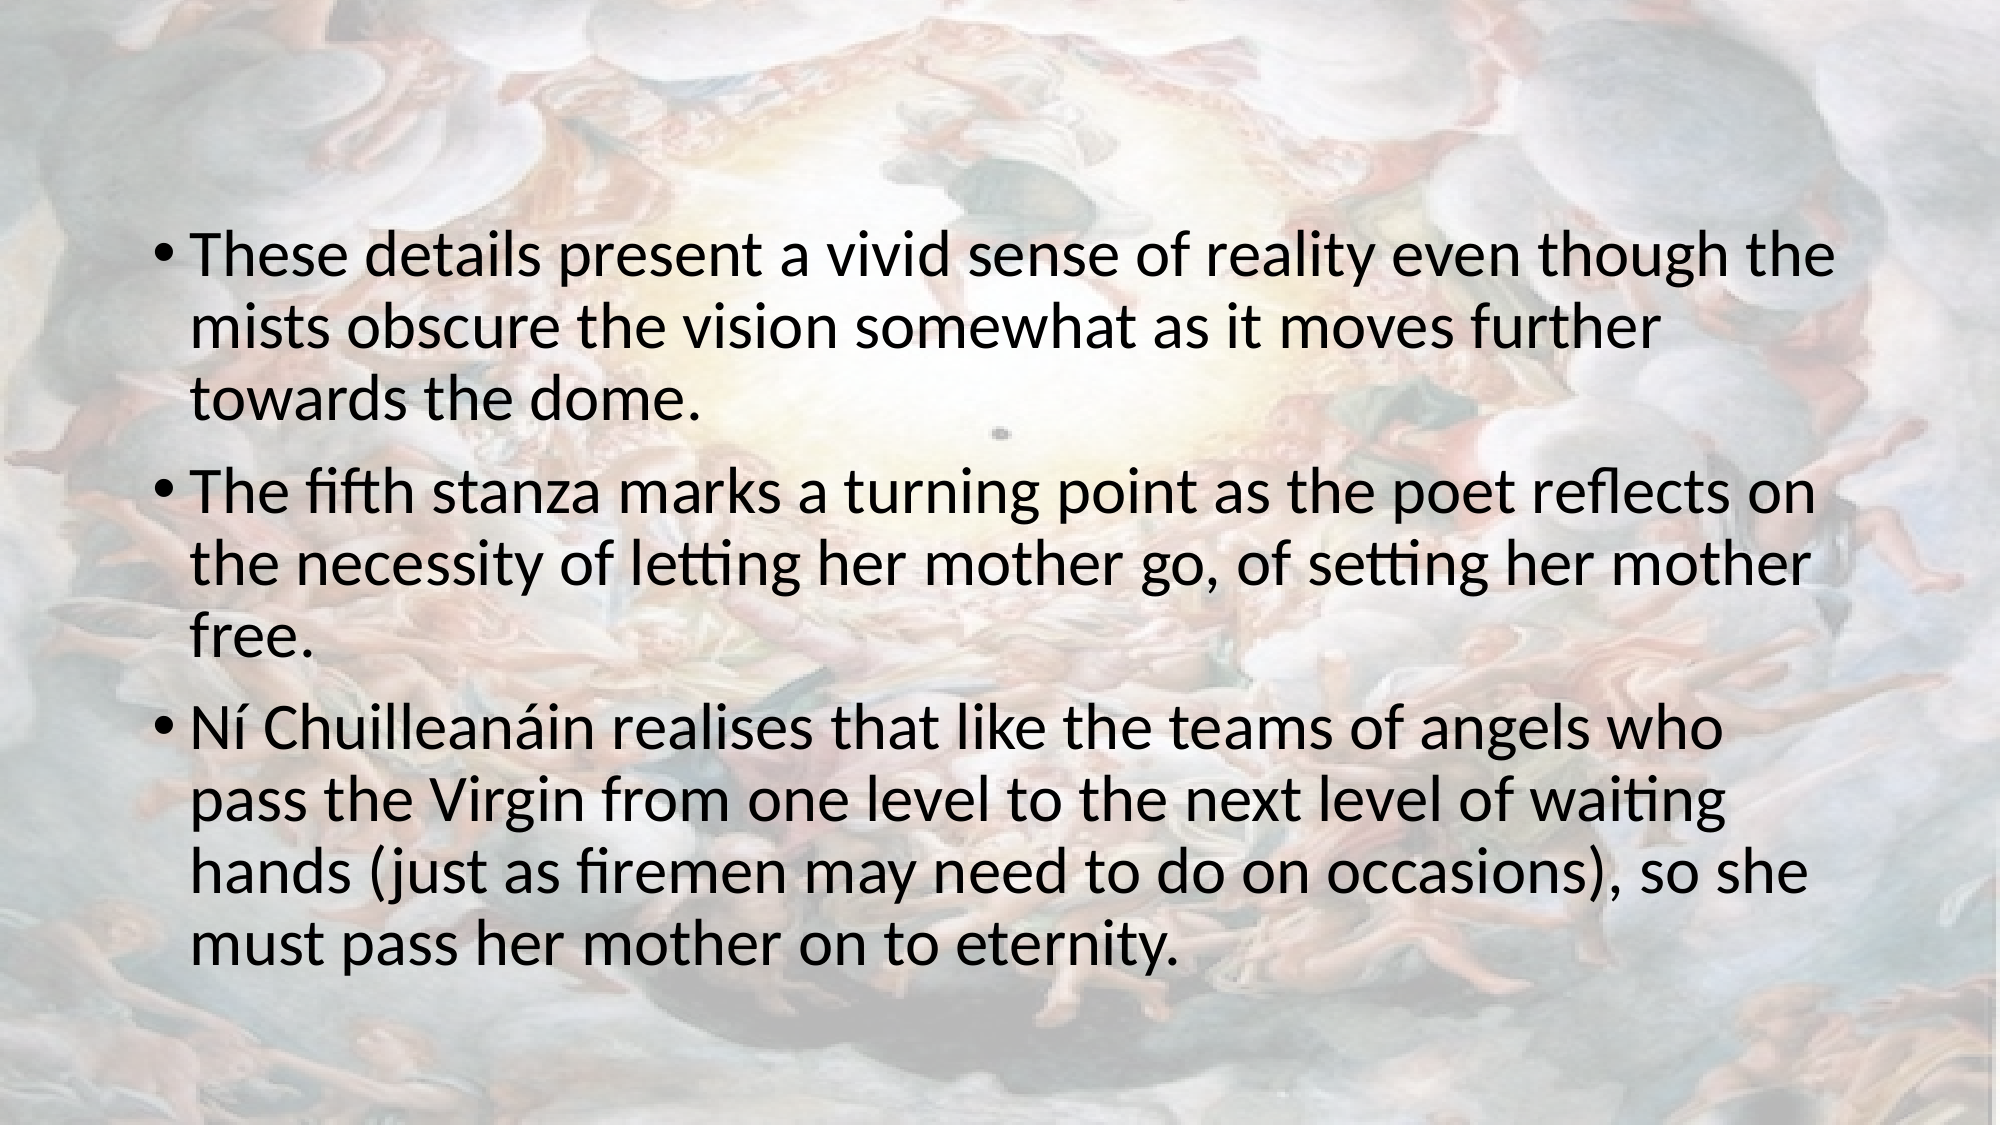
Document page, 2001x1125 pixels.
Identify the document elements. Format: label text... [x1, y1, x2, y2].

list These details present a vivid sense of reality even though the mists obscure the vision somewhat as it moves further towards the dome. The fifth stanza marks a turning point as the poet reflects on the necessity of letting her mother go, of setting her mother free. Ní Chuilleanáin realises that like the teams of angels who pass the Virgin from one level to the next level of waiting hands (just as firemen may need to do on occasions), so she must pass her mother on to eternity. [137, 211, 1863, 926]
